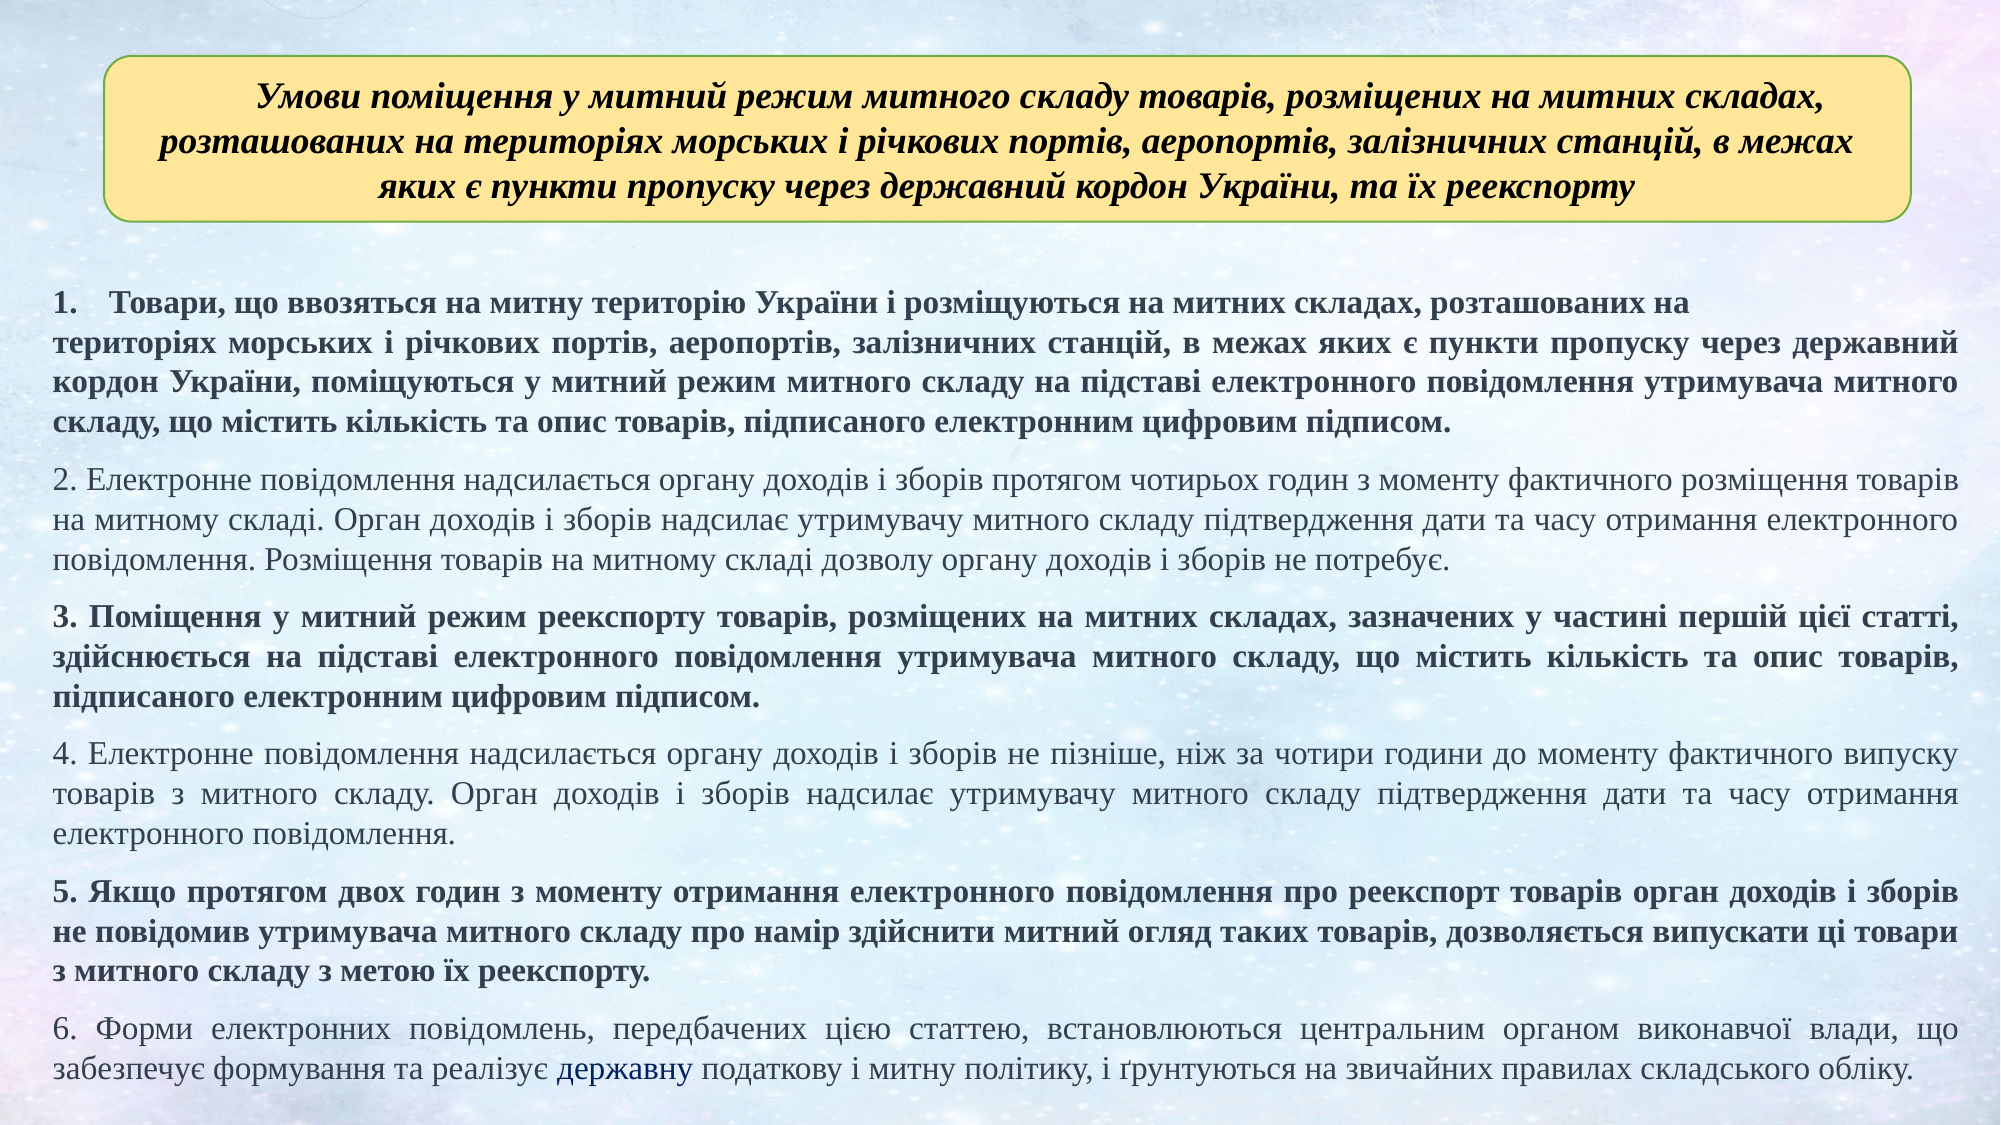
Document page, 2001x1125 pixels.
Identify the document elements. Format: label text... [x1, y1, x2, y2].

text_box Умови поміщення у митний режим митного складу товарів, розміщених на митних складах, розташованих на територіях морських і річкових портів, аеропортів, залізничних станцій, в межах яких є пункти пропуску через державний кордон України, та їх реекспорту [102, 54, 1912, 223]
picture [0, 0, 2001, 1125]
text_box Товари, що ввозяться на митну територію України і розміщуються на митних складах, розташованих на територіях морських і річкових портів, аеропортів, залізничних станцій, в межах яких є пункти пропуску через державний кордон України, поміщуються у митний режим митного складу на підставі електронного повідомлення утримувача митного складу, що містить кількість та опис товарів, підписаного електронним цифровим підписом. 2. Електронне повідомлення надсилається органу доходів і зборів протягом чотирьох годин з моменту фактичного розміщення товарів на митному складі. Орган доходів і зборів надсилає утримувачу митного складу підтвердження дати та часу отримання електронного повідомлення. Розміщення товарів на митному складі дозволу органу доходів і зборів не потребує. 3. Поміщення у митний режим реекспорту товарів, розміщених на митних складах, зазначених у частині першій цієї статті, здійснюється на підставі електронного повідомлення утримувача митного складу, що містить кількість та опис товарів, підписаного електронним цифровим підписом. 4. Електронне повідомлення надсилається органу доходів і зборів не пізніше, ніж за чотири години до моменту фактичного випуску товарів з митного складу. Орган доходів і зборів надсилає утримувачу митного складу підтвердження дати та часу отримання електронного повідомлення. 5. Якщо протягом двох годин з моменту отримання електронного повідомлення про реекспорт товарів орган доходів і зборів не повідомив утримувача митного складу про намір здійснити митний огляд таких товарів, дозволяється випускати ці товари з митного складу з метою їх реекспорту. 6. Форми електронних повідомлень, передбачених цією статтею, встановлюються центральним органом виконавчої влади, що забезпечує формування та реалізує державну податкову і митну політику, і ґрунтуються на звичайних правилах складського обліку. [37, 272, 1977, 1094]
